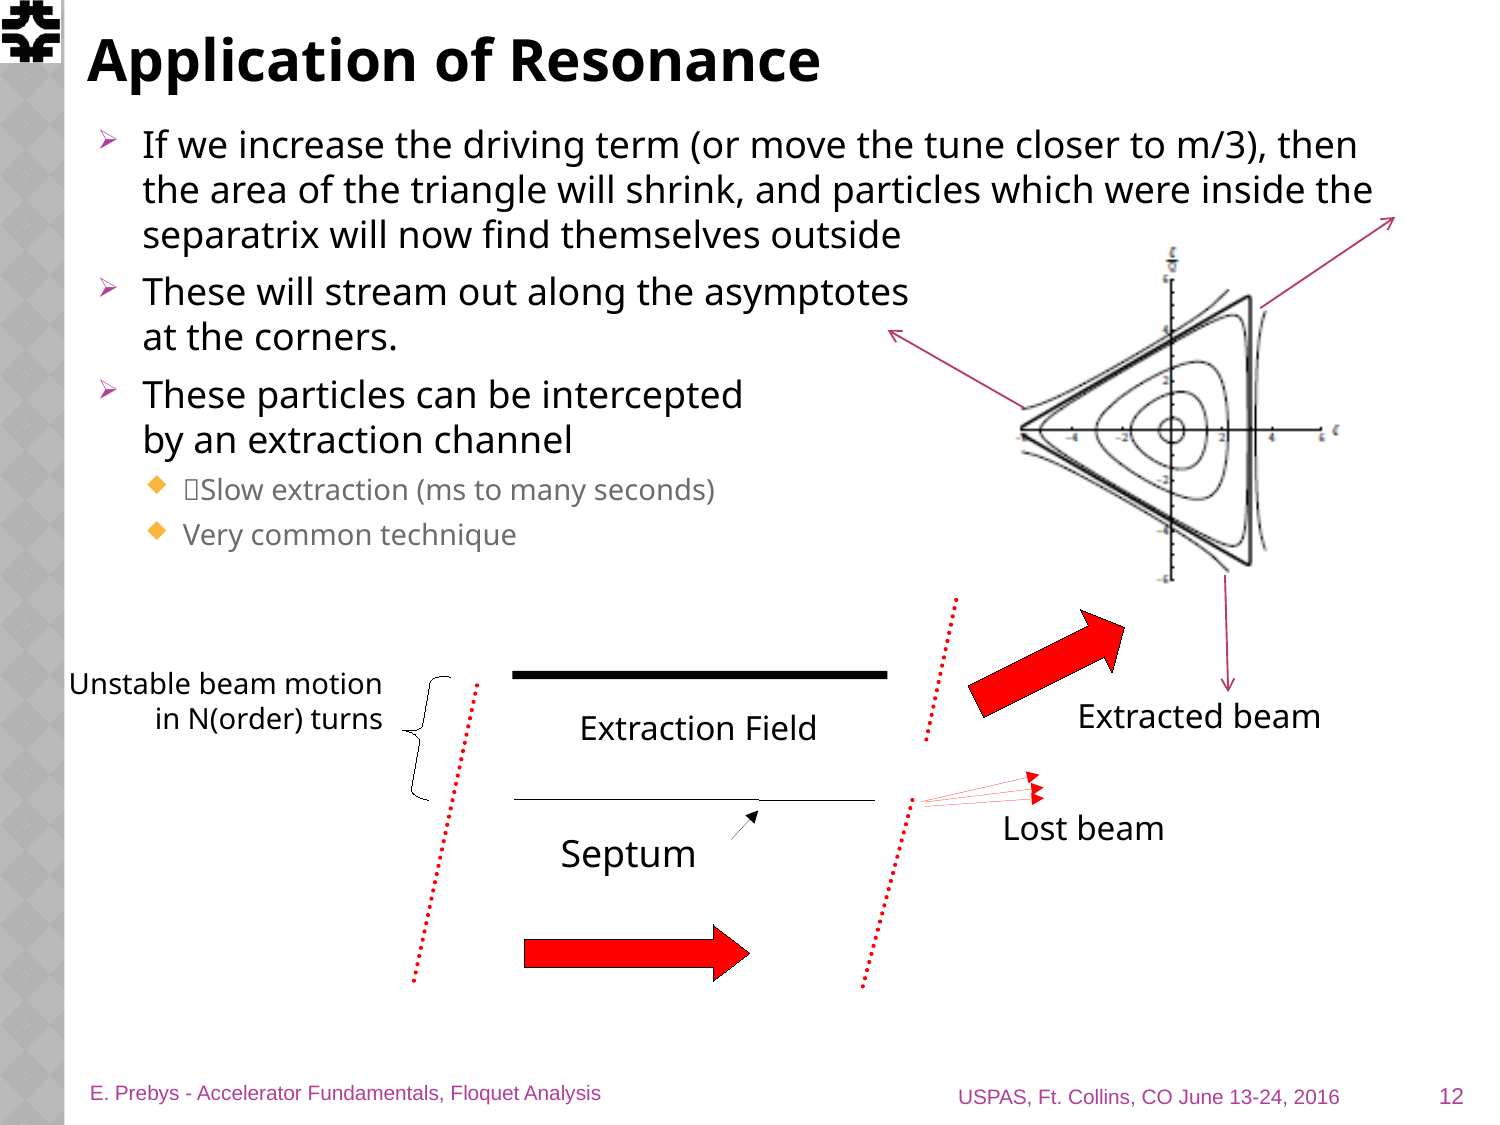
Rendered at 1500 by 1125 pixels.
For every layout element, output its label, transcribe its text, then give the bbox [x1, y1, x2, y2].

title Application of Resonance [80, 20, 1436, 93]
text_box Extracted beam [1062, 703, 1338, 743]
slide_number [827, 1077, 1355, 1110]
text_box Extraction Field [564, 699, 892, 755]
text_box [524, 924, 750, 982]
slide_number 12 [1367, 1071, 1465, 1110]
text_box Lost beam [987, 799, 1194, 855]
footer E. Prebys - Accelerator Fundamentals, Floquet Analysis [75, 1075, 709, 1105]
text_box Septum [545, 822, 763, 883]
text_box [402, 676, 451, 801]
text_box [920, 771, 1040, 802]
text_box [924, 782, 1044, 803]
text_box Unstable beam motion in N(order) turns [50, 658, 398, 743]
picture [0, 0, 61, 63]
text_box [1030, 792, 1044, 799]
text_box [976, 703, 1013, 718]
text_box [887, 216, 1396, 693]
list If we increase the driving term (or move the tune closer to m/3), then the area of the triangle will shrink, and particles which were inside the separatrix will now find themselves outside These will stream out along the asymptotes at the corners. These particles can be intercepted by an extraction channel Slow extraction (ms to many seconds) Very common technique [82, 112, 1437, 276]
text_box [731, 810, 759, 840]
